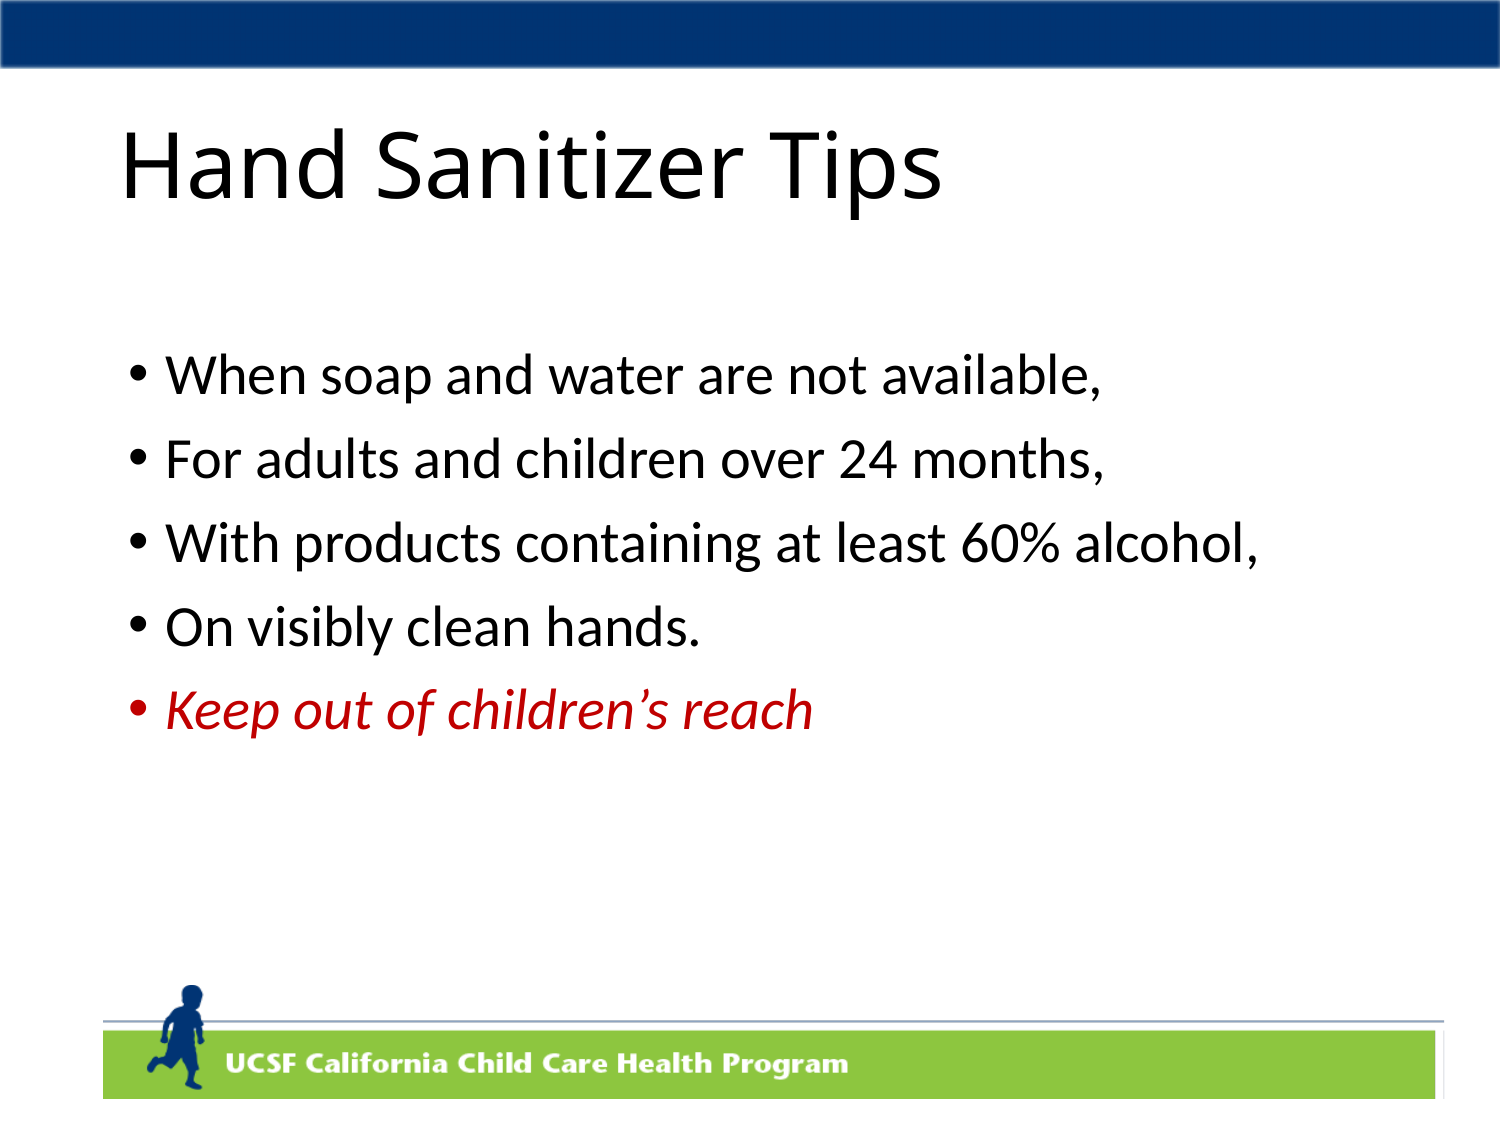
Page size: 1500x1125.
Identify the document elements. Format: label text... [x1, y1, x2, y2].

title Hand Sanitizer Tips [103, 69, 1397, 278]
list When soap and water are not available, For adults and children over 24 months, With products containing at least 60% alcohol, On visibly clean hands. Keep out of children’s reach [113, 246, 1408, 960]
picture [103, 985, 1445, 1099]
text_box [3, 4, 1497, 67]
